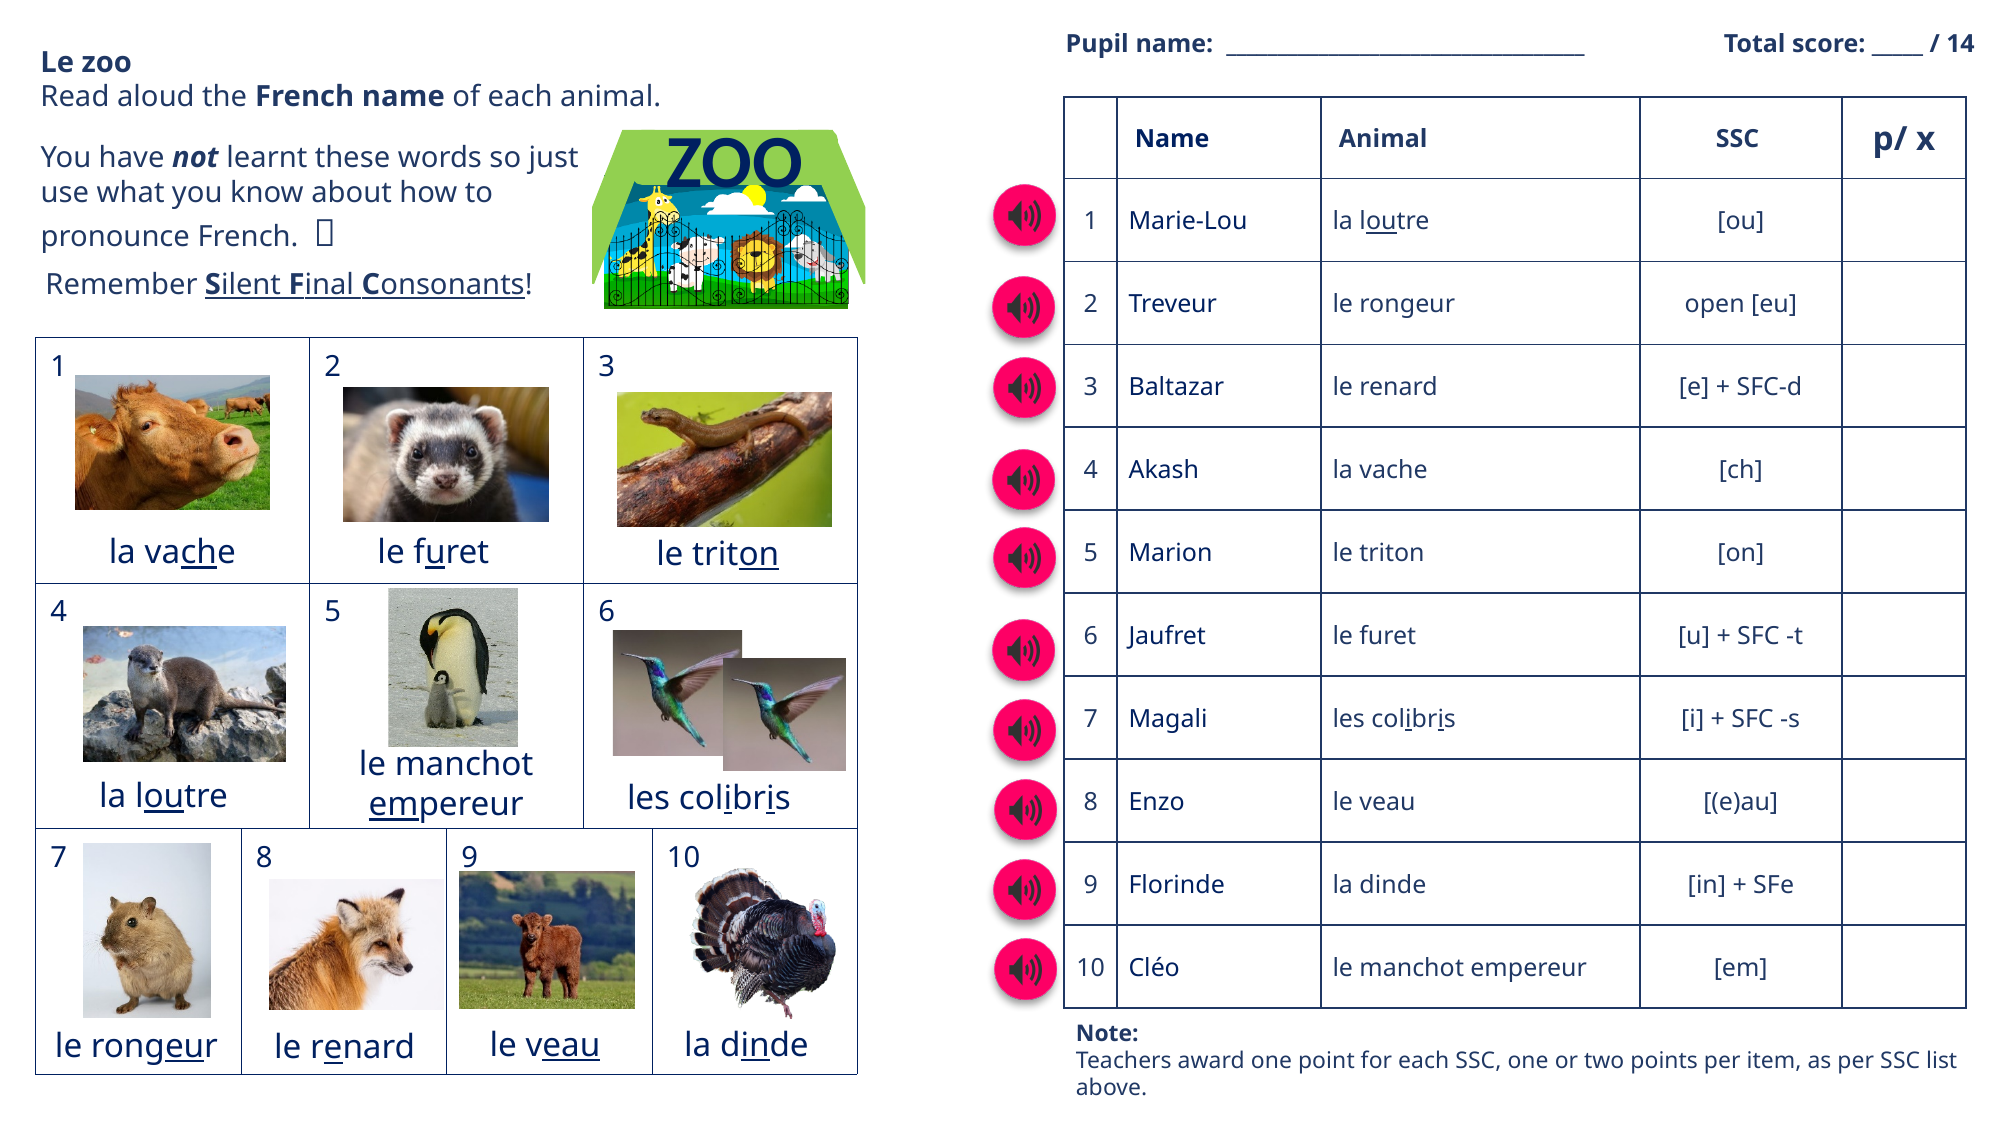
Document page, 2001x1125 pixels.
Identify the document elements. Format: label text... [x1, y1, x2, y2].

table_cell [u] + SFC -t [1641, 594, 1841, 675]
table_cell 7 [1065, 677, 1116, 758]
table_cell 4 [1065, 428, 1116, 509]
table_cell Akash [1118, 428, 1320, 509]
table_cell Baltazar [1118, 345, 1320, 426]
picture [994, 938, 1057, 1000]
table_cell [em] [1641, 926, 1841, 1007]
table_cell [1843, 594, 1965, 675]
table_cell [ou] [1641, 179, 1841, 261]
picture [75, 375, 270, 510]
table_cell [1843, 760, 1965, 841]
picture [269, 879, 444, 1010]
table_cell [1843, 926, 1965, 1007]
table_header Name [1118, 98, 1320, 178]
table_cell le renard [1322, 345, 1639, 426]
text_box la vache [35, 522, 296, 578]
table_cell la vache [1322, 428, 1639, 509]
table_cell 6 [1065, 594, 1116, 675]
table_cell [1843, 345, 1965, 426]
picture [993, 357, 1056, 418]
table_cell le manchot empereur [1322, 926, 1639, 1007]
table_cell Magali [1118, 677, 1320, 758]
table_cell le furet [1322, 594, 1639, 675]
table_cell la loutre [1322, 179, 1639, 261]
table_cell [1843, 511, 1965, 592]
table_header p/ x [1843, 98, 1965, 178]
table_cell Jaufret [1118, 594, 1320, 675]
table_cell 9 [1065, 843, 1116, 924]
table_cell Treveur [1118, 262, 1320, 344]
text_box You have not learnt these words so just use what you know about how to pronounce French.  [25, 131, 593, 296]
picture [993, 184, 1056, 246]
table_cell Marion [1118, 511, 1320, 592]
picture [992, 619, 1055, 681]
table_cell [i] + SFC -s [1641, 677, 1841, 758]
text_box le furet [296, 522, 571, 578]
table_header 9 [447, 829, 652, 1015]
picture [343, 387, 549, 522]
text_box le manchot empereur [309, 735, 584, 830]
table_cell 3 [1065, 345, 1116, 426]
picture [992, 276, 1055, 338]
table_header 1 [36, 578, 309, 583]
picture [992, 449, 1055, 510]
table_cell 6 [584, 584, 857, 828]
picture [612, 630, 846, 771]
table_cell [1843, 843, 1965, 924]
table_header 8 [242, 829, 446, 1018]
text_box la loutre [26, 766, 301, 822]
table_header [1065, 98, 1116, 178]
table_cell [ch] [1641, 428, 1841, 509]
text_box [593, 130, 865, 309]
text_box la dinde [609, 1015, 884, 1071]
table_cell le rongeur [1322, 262, 1639, 344]
text_box le renard [245, 1018, 444, 1073]
picture [993, 527, 1056, 588]
picture [83, 626, 286, 762]
text_box le triton [580, 524, 855, 580]
table_header 1 [36, 338, 309, 522]
text_box Le zoo Read aloud the French name of each animal. [25, 35, 742, 131]
text_box le veau [408, 1015, 609, 1071]
table_cell [1843, 428, 1965, 509]
table_cell 5 [1065, 511, 1116, 592]
table_header 10 [653, 829, 857, 1015]
text_box les colibris [571, 768, 846, 824]
table_cell [in] + SFe [1641, 843, 1841, 924]
picture [685, 866, 838, 1019]
table_header SSC [1641, 98, 1841, 178]
table_cell 5 [310, 584, 583, 735]
table_cell [1843, 262, 1965, 344]
table_header 3 [584, 338, 857, 583]
text_box Note: Teachers award one point for each SSC, one or two points per item, as per SSC list above. [1061, 1010, 1990, 1125]
table_cell le triton [1322, 511, 1639, 592]
table_cell open [eu] [1641, 262, 1841, 344]
table_cell 2 [1065, 262, 1116, 344]
table_cell le veau [1322, 760, 1639, 841]
table_cell 1 [1065, 179, 1116, 261]
table_cell la dinde [1322, 843, 1639, 924]
text_box Remember Silent Final Consonants! [30, 257, 548, 308]
table_cell [(e)au] [1641, 760, 1841, 841]
picture [388, 588, 518, 747]
table_cell [e] + SFC-d [1641, 345, 1841, 426]
table_cell 4 [36, 584, 309, 828]
picture [459, 871, 635, 1009]
table_cell Florinde [1118, 843, 1320, 924]
table_cell les colibris [1322, 677, 1639, 758]
picture [994, 779, 1057, 840]
table_cell Cléo [1118, 926, 1320, 1007]
table_cell [on] [1641, 511, 1841, 592]
table_cell Enzo [1118, 760, 1320, 841]
picture [616, 392, 832, 527]
table_cell 10 [1065, 926, 1116, 1007]
text_box le rongeur [0, 1016, 274, 1072]
table_header Animal [1322, 98, 1639, 178]
text_box Total score: _____ / 14 [1558, 19, 1990, 65]
table_cell [1843, 677, 1965, 758]
table_cell Marie-Lou [1118, 179, 1320, 261]
text_box Pupil name: ___________________________________ [1050, 19, 1558, 65]
table_cell [1843, 179, 1965, 261]
table_header 7 [36, 829, 241, 1016]
table_header 2 [310, 338, 583, 583]
table_cell 8 [1065, 760, 1116, 841]
picture [993, 699, 1056, 761]
picture [83, 843, 211, 1018]
picture [993, 859, 1056, 920]
